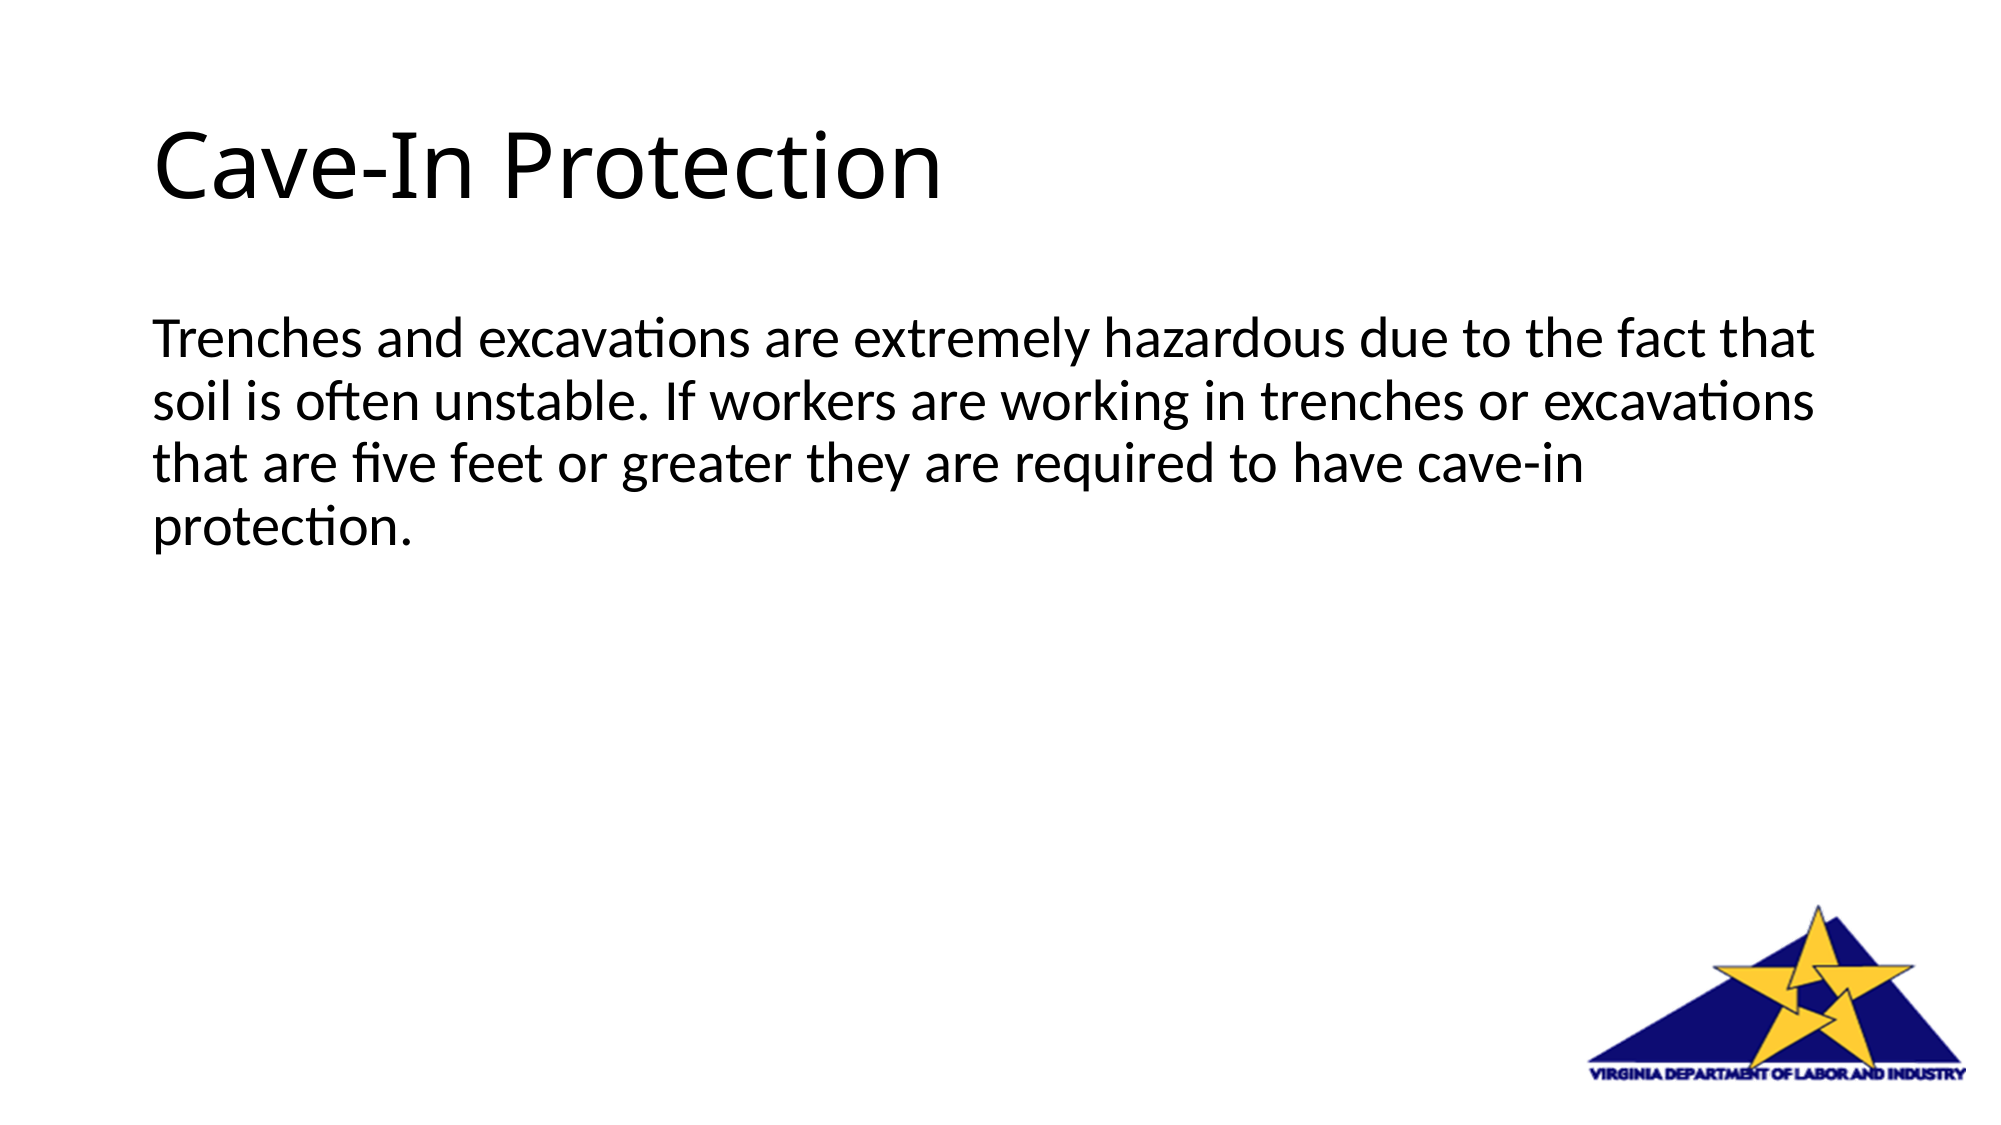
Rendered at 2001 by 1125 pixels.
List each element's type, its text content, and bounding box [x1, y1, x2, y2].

title Cave-In Protection [137, 59, 1863, 278]
list Trenches and excavations are extremely hazardous due to the fact that soil is often unstable. If workers are working in trenches or excavations that are five feet or greater they are required to have cave-in protection. [137, 299, 1863, 1014]
picture [1584, 902, 1966, 1088]
